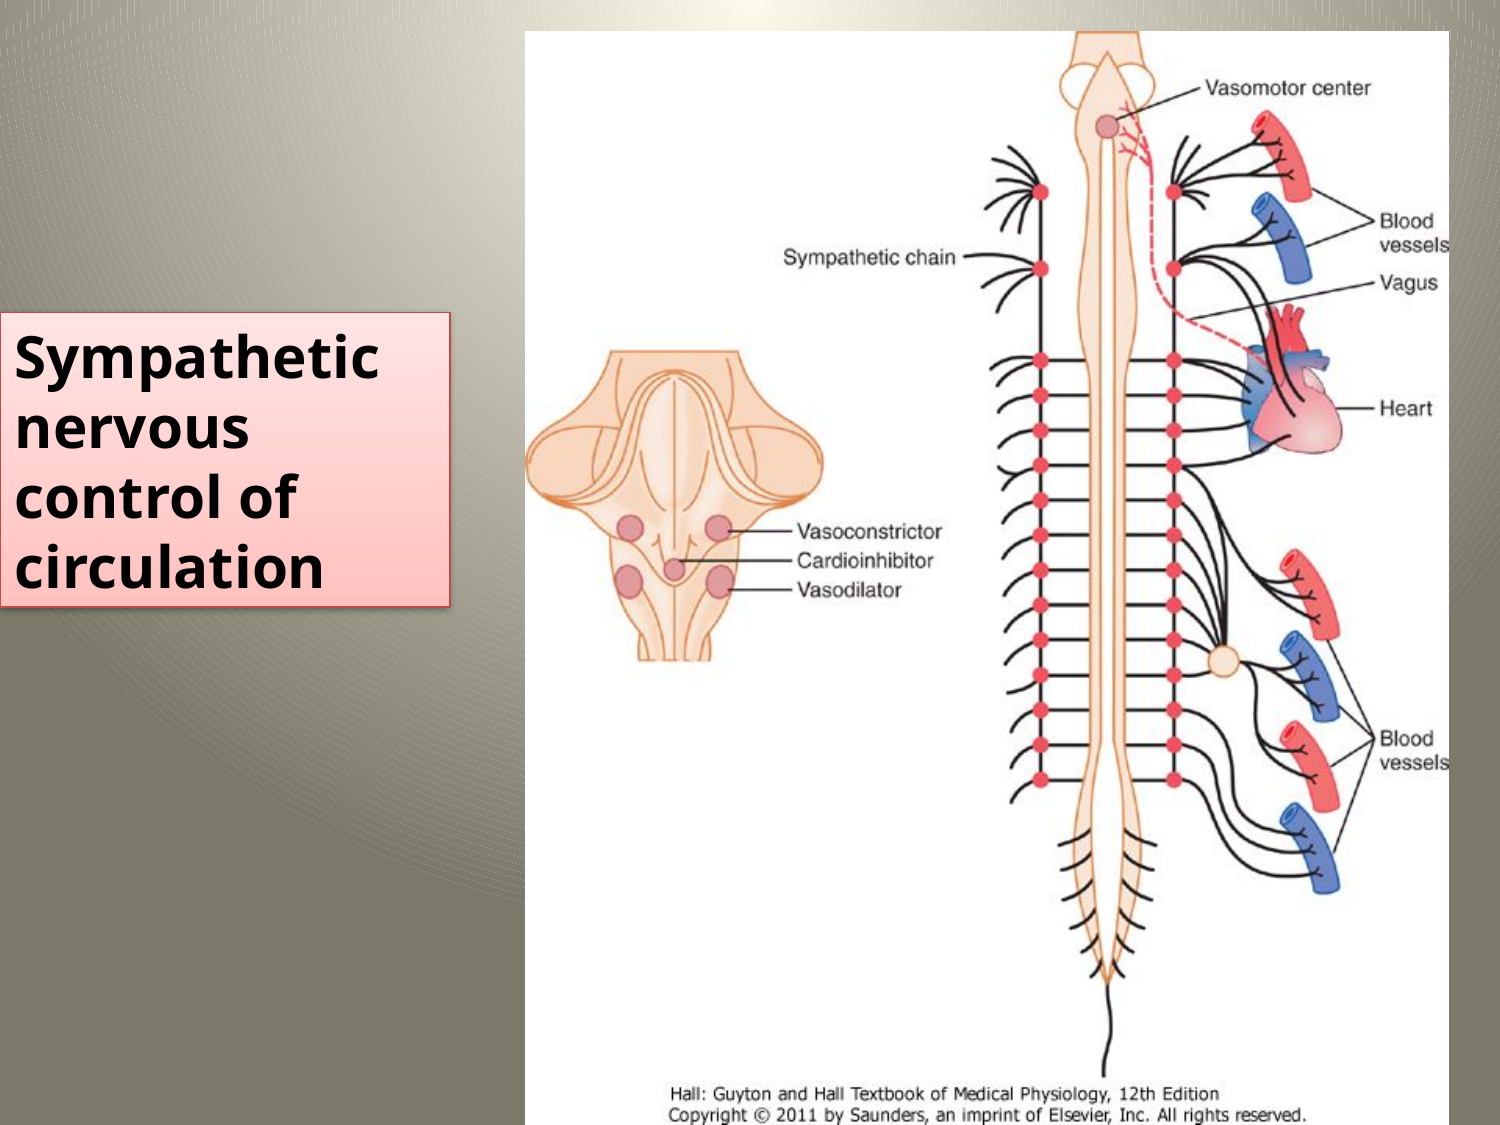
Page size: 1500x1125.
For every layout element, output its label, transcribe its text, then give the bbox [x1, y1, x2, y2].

picture [524, 30, 1449, 1125]
text_box Sympathetic nervous control of circulation [0, 312, 451, 608]
